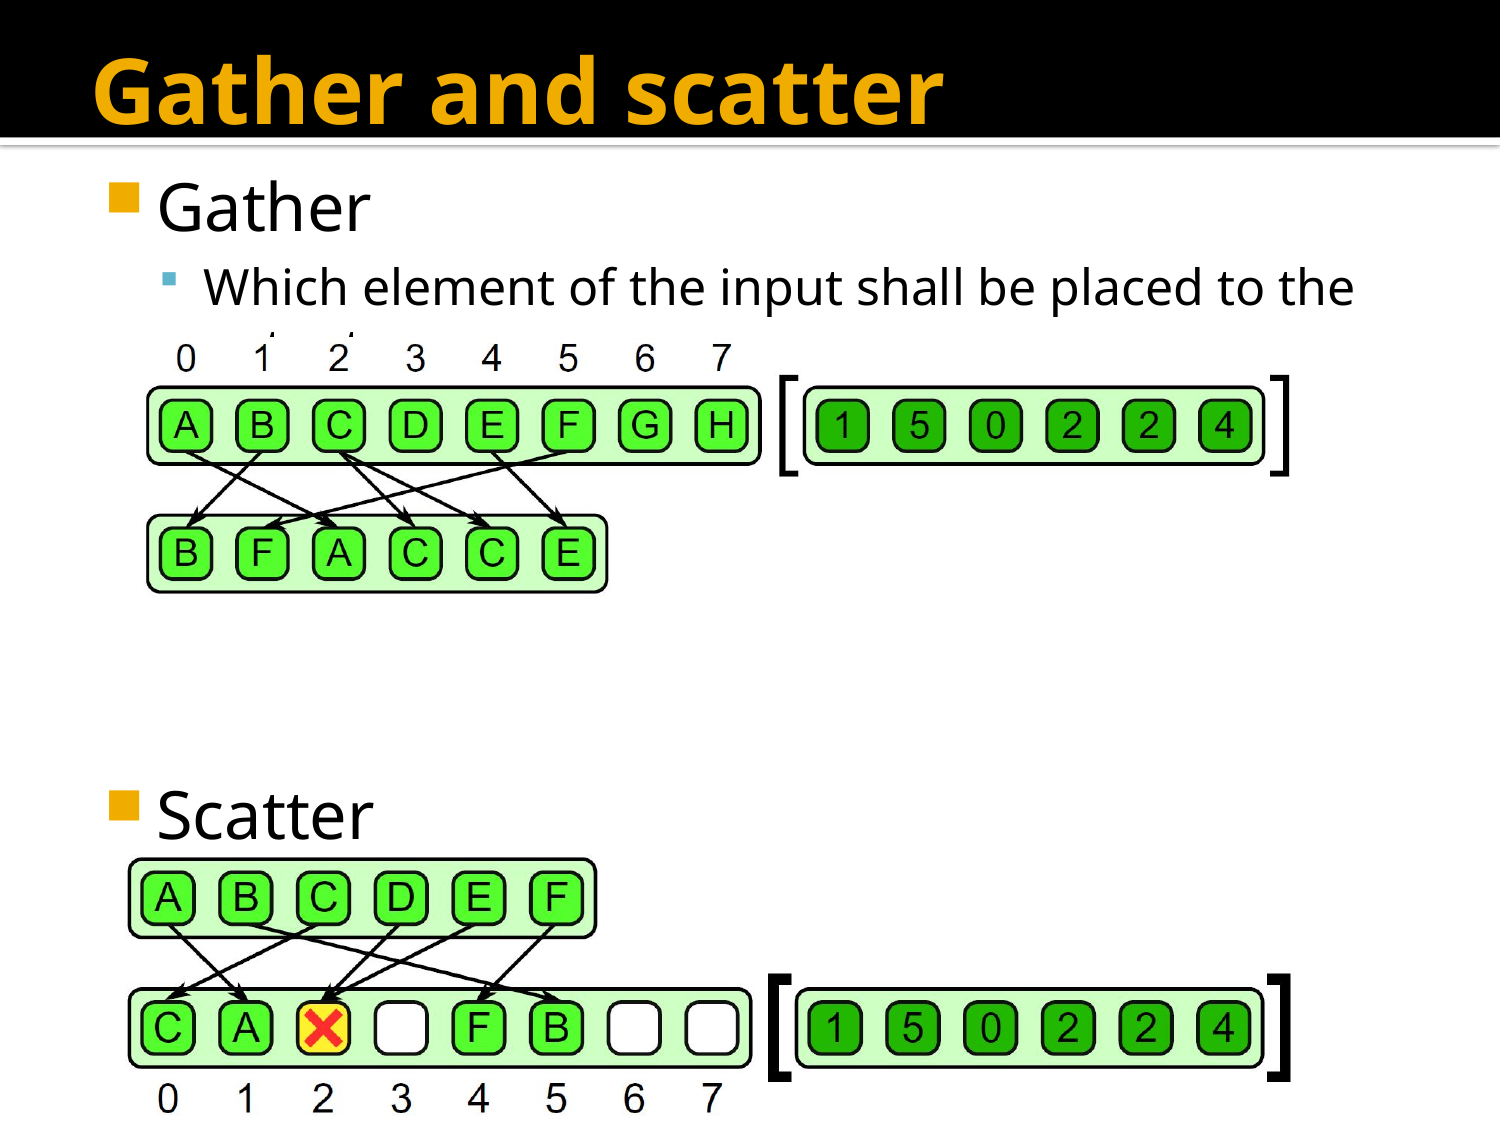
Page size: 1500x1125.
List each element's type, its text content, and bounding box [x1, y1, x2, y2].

picture [137, 337, 1300, 603]
list Gather Which element of the input shall be placed to the output Scatter Where to put the input elements in the output [75, 149, 1425, 1050]
picture [124, 848, 1301, 1125]
title Gather and scatter [75, 25, 1425, 149]
